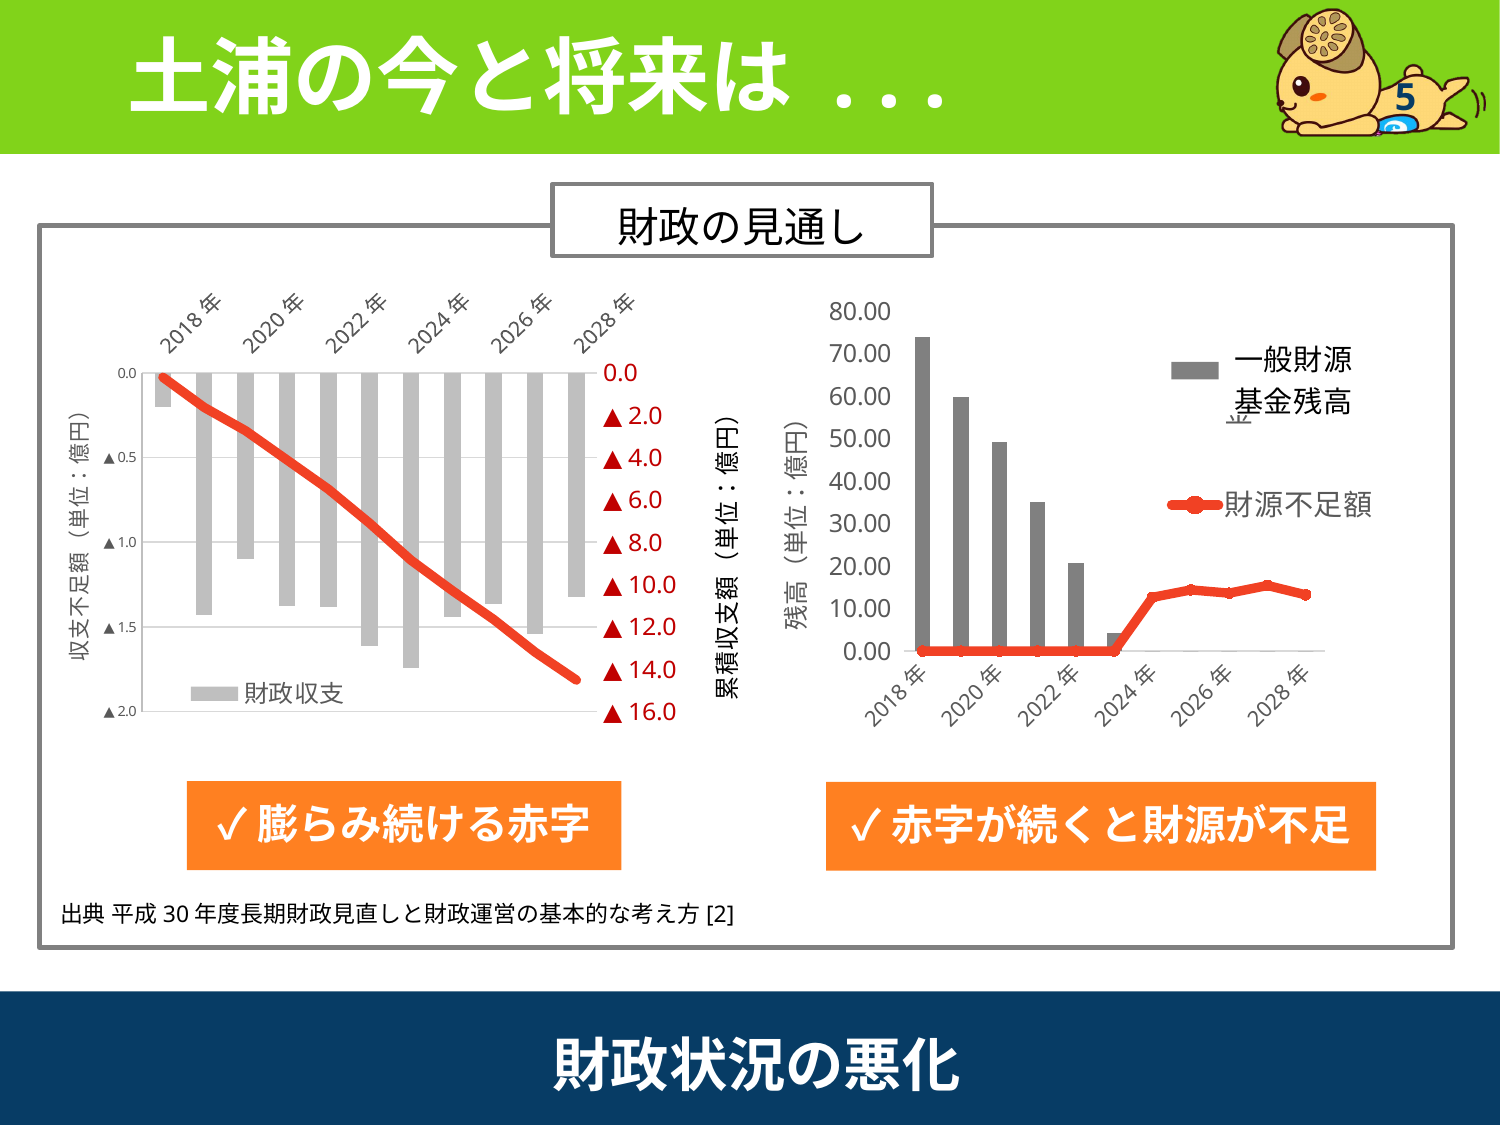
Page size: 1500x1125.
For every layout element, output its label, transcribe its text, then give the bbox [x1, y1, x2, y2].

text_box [825, 781, 1377, 908]
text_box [39, 183, 1454, 948]
slide_number 5 [1387, 66, 1461, 131]
text_box [0, 990, 1500, 1125]
picture [1229, 8, 1486, 141]
title 土浦の今と将来は . . . [112, 29, 1388, 135]
text_box 財政状況の悪化 [6, 1020, 1500, 1105]
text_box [186, 780, 622, 871]
